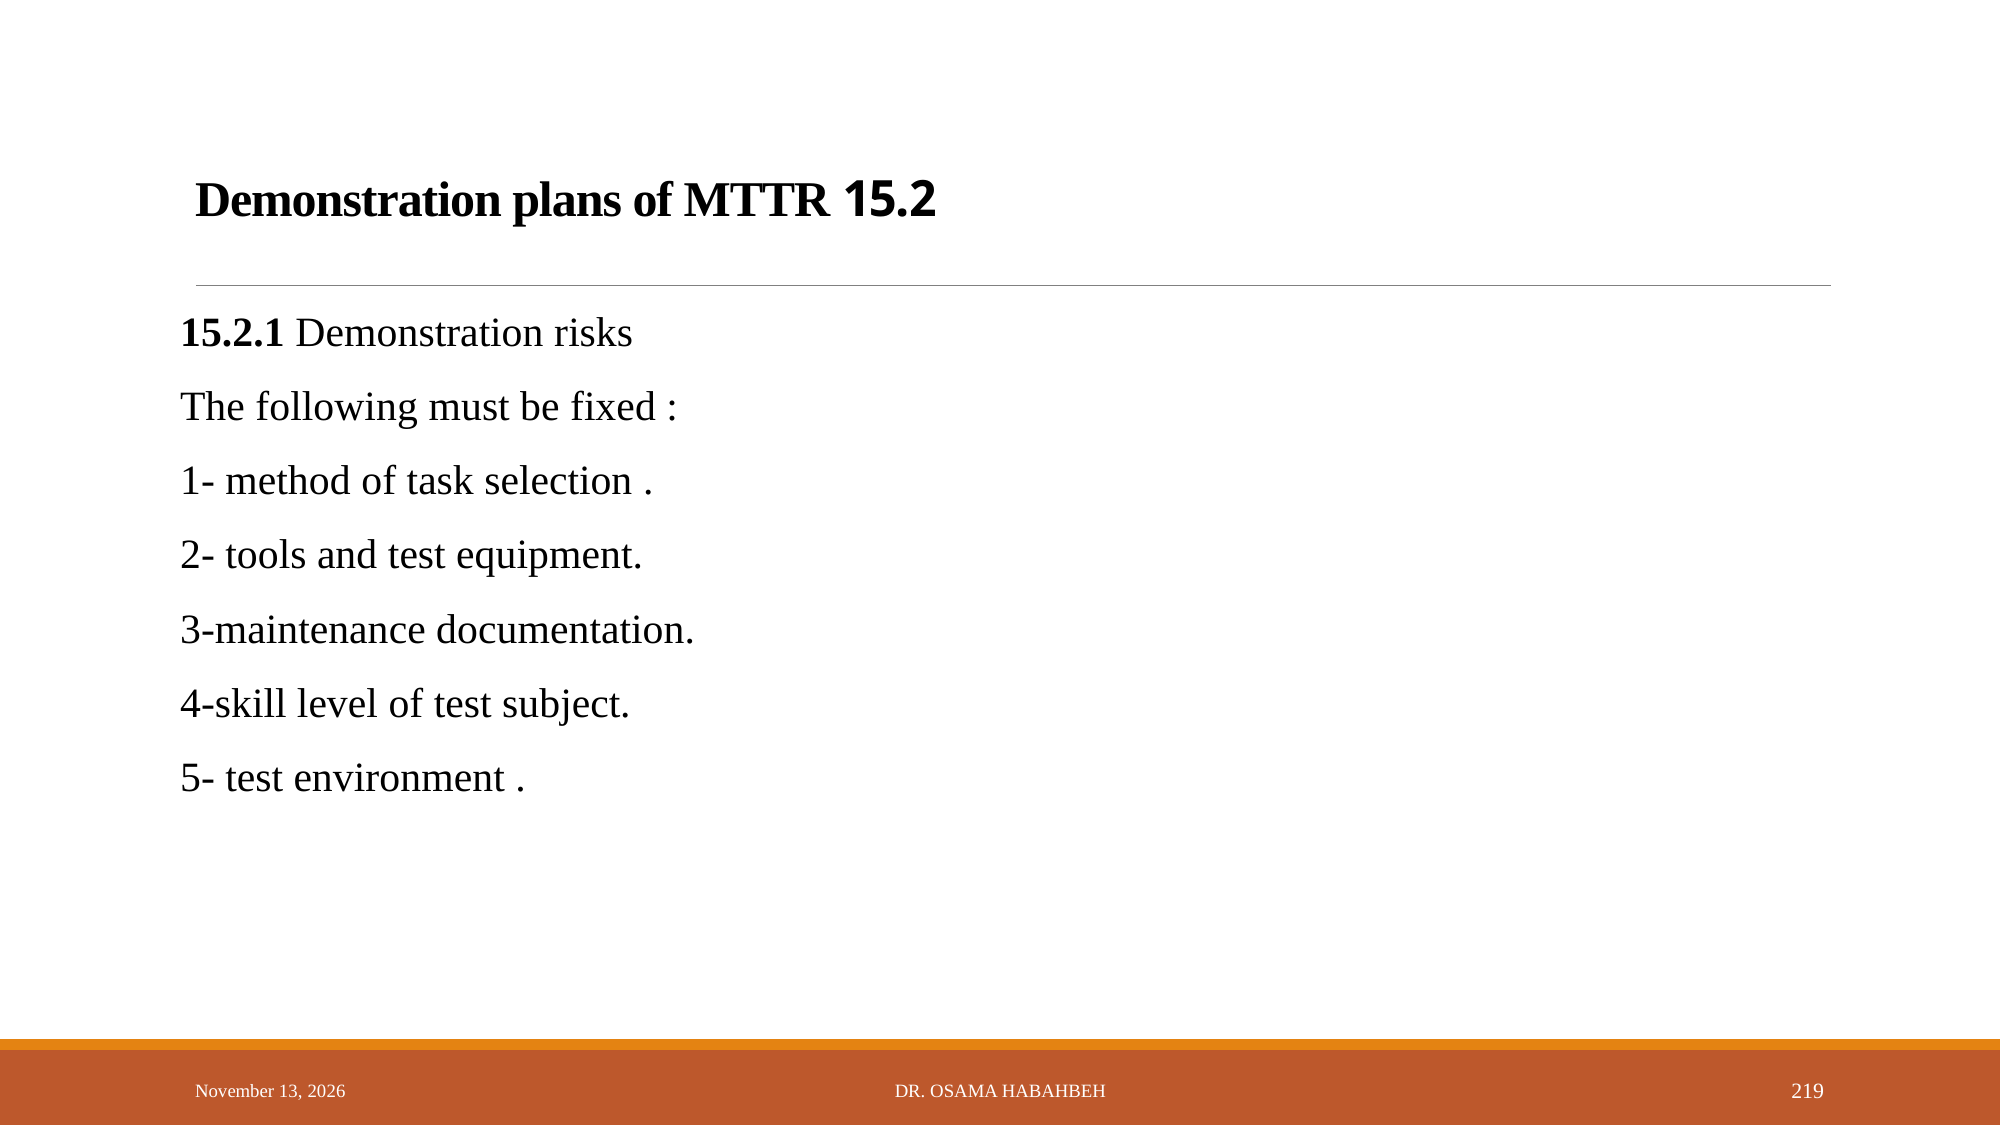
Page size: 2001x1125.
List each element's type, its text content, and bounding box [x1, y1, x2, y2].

title 15.2 Demonstration plans of MTTR [180, 47, 1830, 285]
list 15.2.1 Demonstration risks The following must be fixed : 1- method of task selection . 2- tools and test equipment. 3-maintenance documentation. 4-skill level of test subject. 5- test environment . [180, 302, 1830, 963]
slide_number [180, 1059, 586, 1120]
footer Dr. Osama Habahbeh [604, 1059, 1396, 1120]
slide_number 219 [1624, 1059, 1840, 1120]
